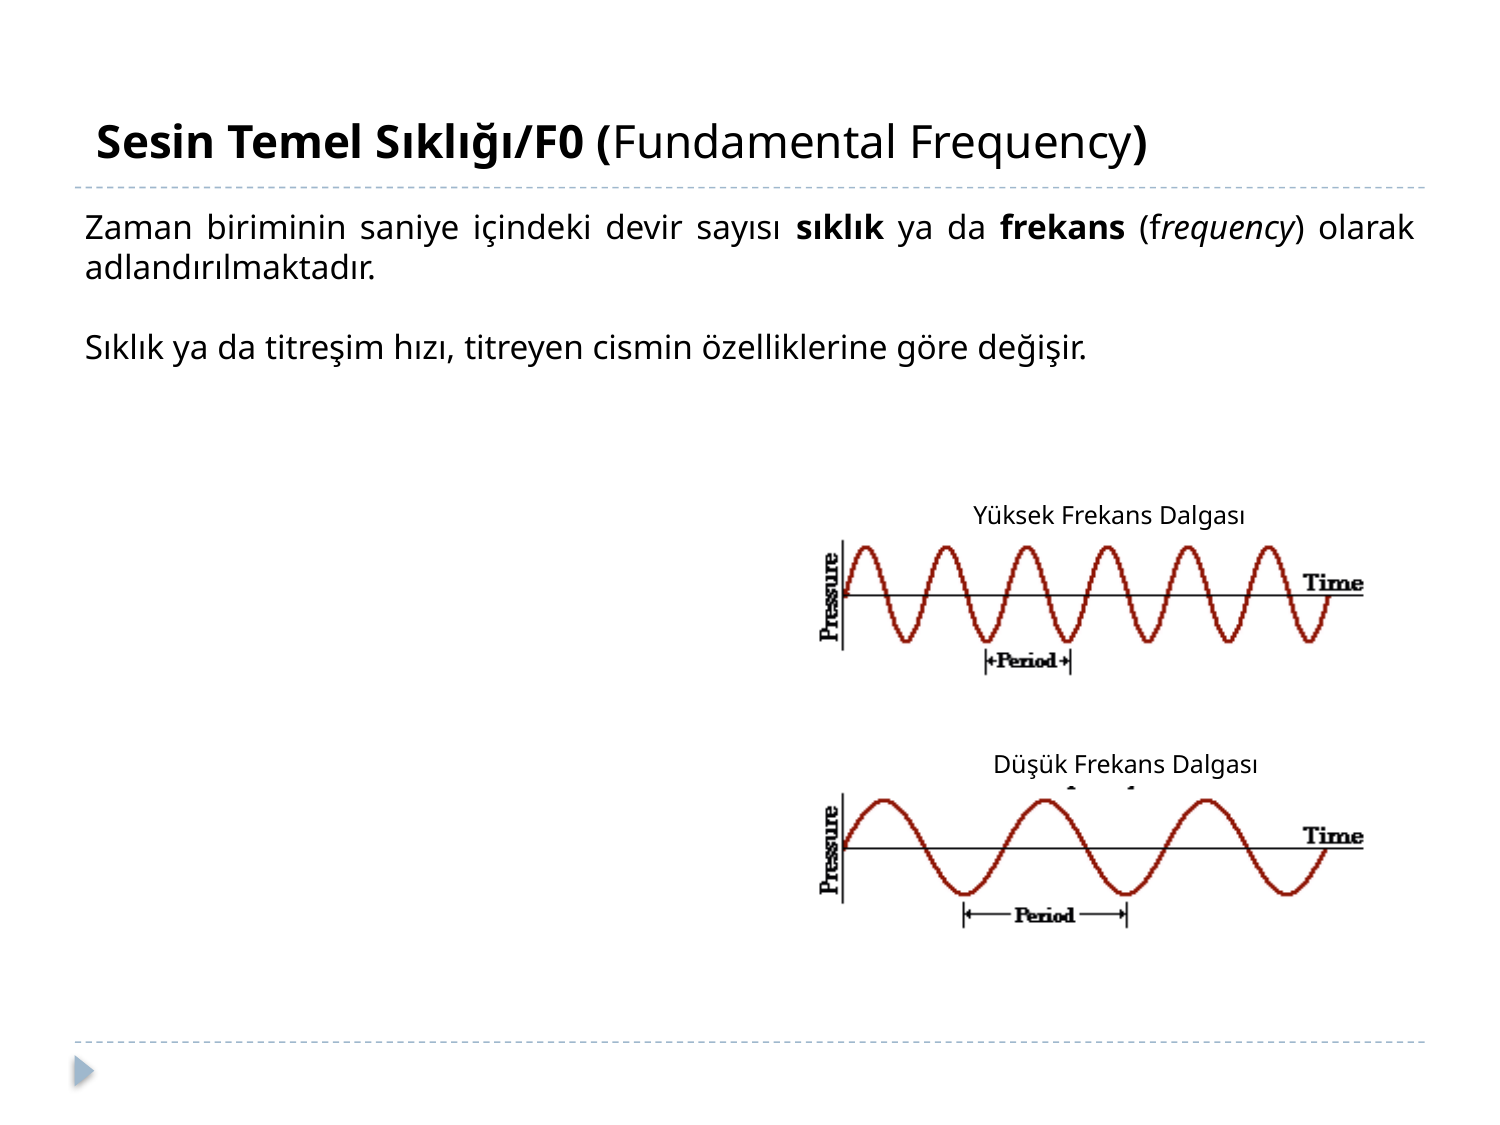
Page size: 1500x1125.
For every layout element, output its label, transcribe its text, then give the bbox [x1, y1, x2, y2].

text_box Zaman biriminin saniye içindeki devir sayısı sıklık ya da frekans (frequency) olarak adlandırılmaktadır. Sıklık ya da titreşim hızı, titreyen cismin özelliklerine göre değişir. [70, 199, 1430, 374]
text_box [808, 491, 1372, 937]
text_box Sesin Temel Sıklığı/F0 (Fundamental Frequency) [82, 105, 1395, 176]
